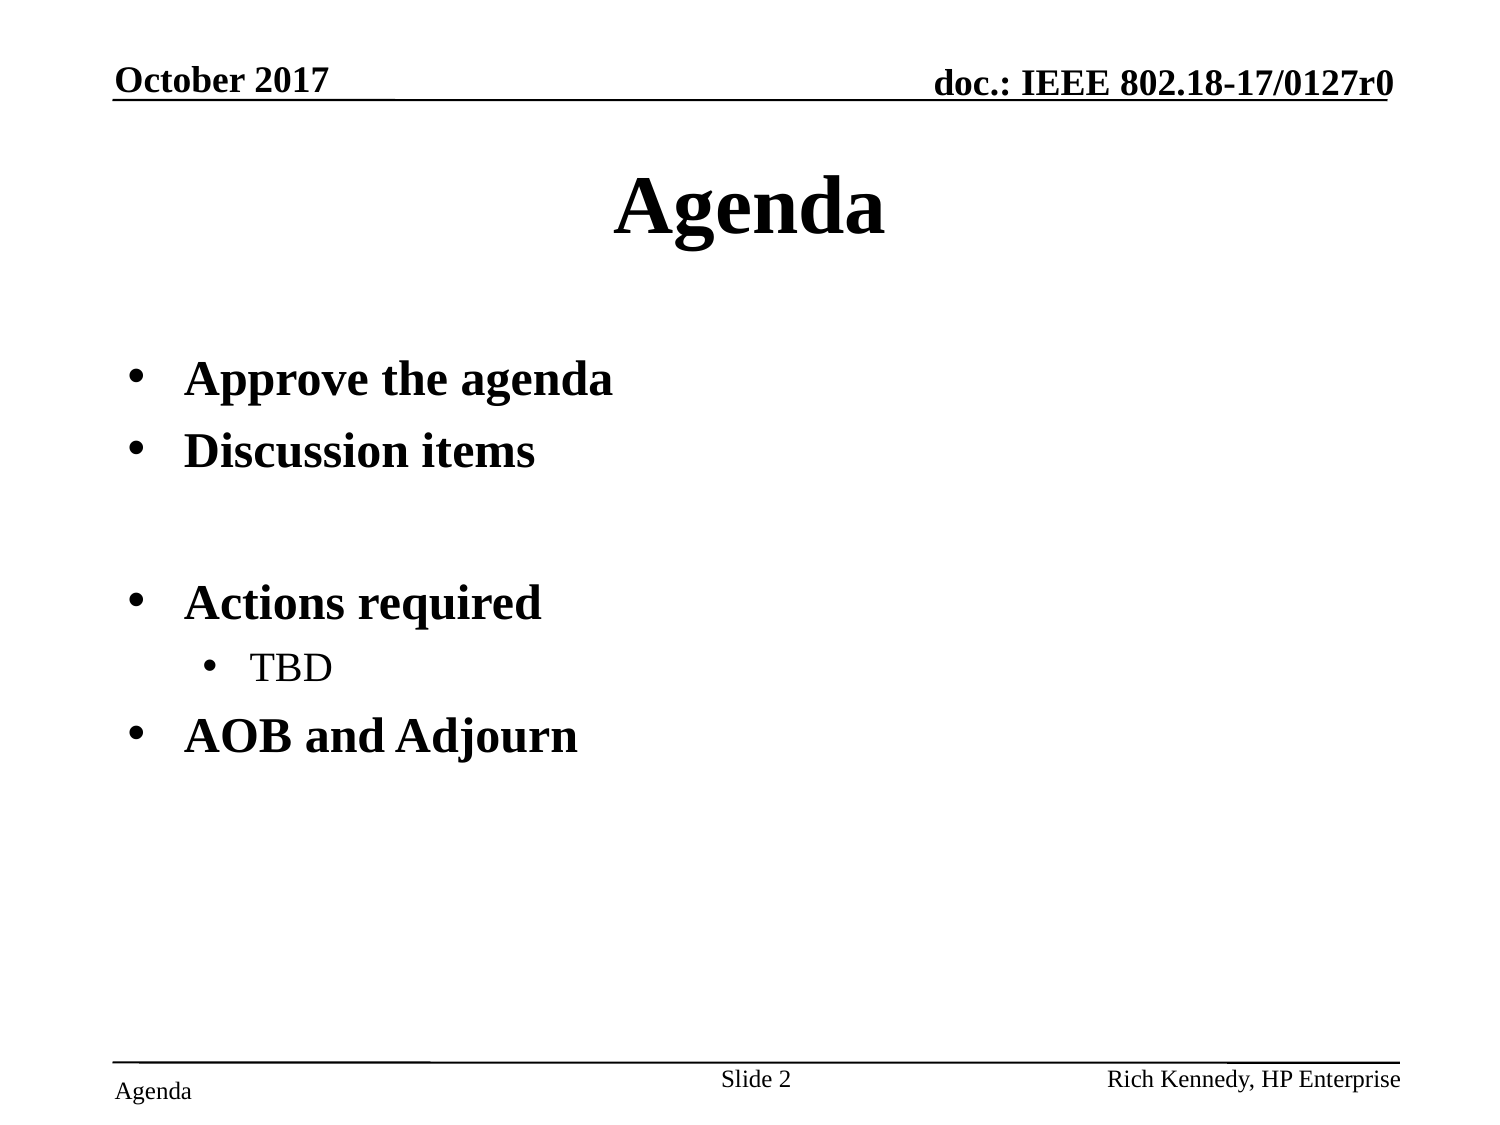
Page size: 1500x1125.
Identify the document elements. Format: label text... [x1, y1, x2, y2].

slide_number Slide 2 [712, 1061, 800, 1123]
footer Rich Kennedy, HP Enterprise [878, 1061, 1402, 1093]
title Agenda [112, 112, 1388, 288]
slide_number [114, 54, 376, 101]
text_box Agenda [99, 1067, 238, 1112]
list Approve the agenda Discussion items Actions required TBD AOB and Adjourn [112, 337, 1388, 1013]
